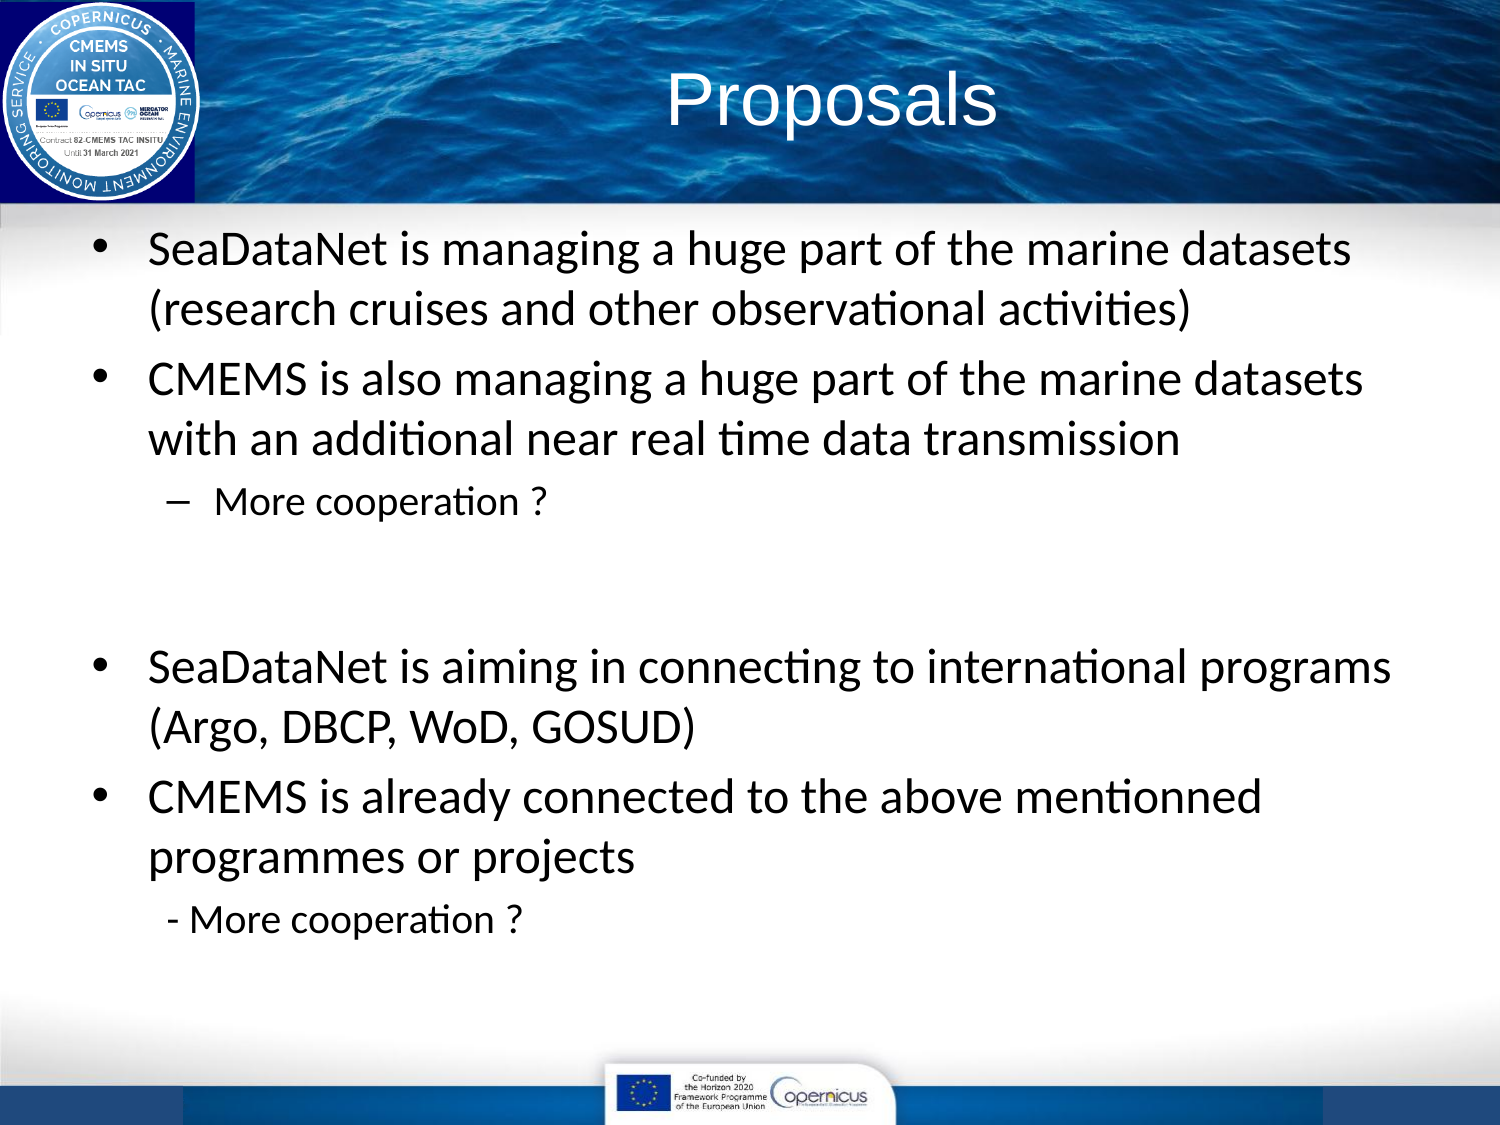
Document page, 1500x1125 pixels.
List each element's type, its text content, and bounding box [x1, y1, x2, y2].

list SeaDataNet is managing a huge part of the marine datasets (research cruises and other observational activities) CMEMS is also managing a huge part of the marine datasets with an additional near real time data transmission More cooperation ? SeaDataNet is aiming in connecting to international programs (Argo, DBCP, WoD, GOSUD) CMEMS is already connected to the above mentionned programmes or projects - More cooperation ? [76, 208, 1483, 1047]
title Proposals [194, 2, 1471, 190]
picture [0, 0, 1500, 1125]
